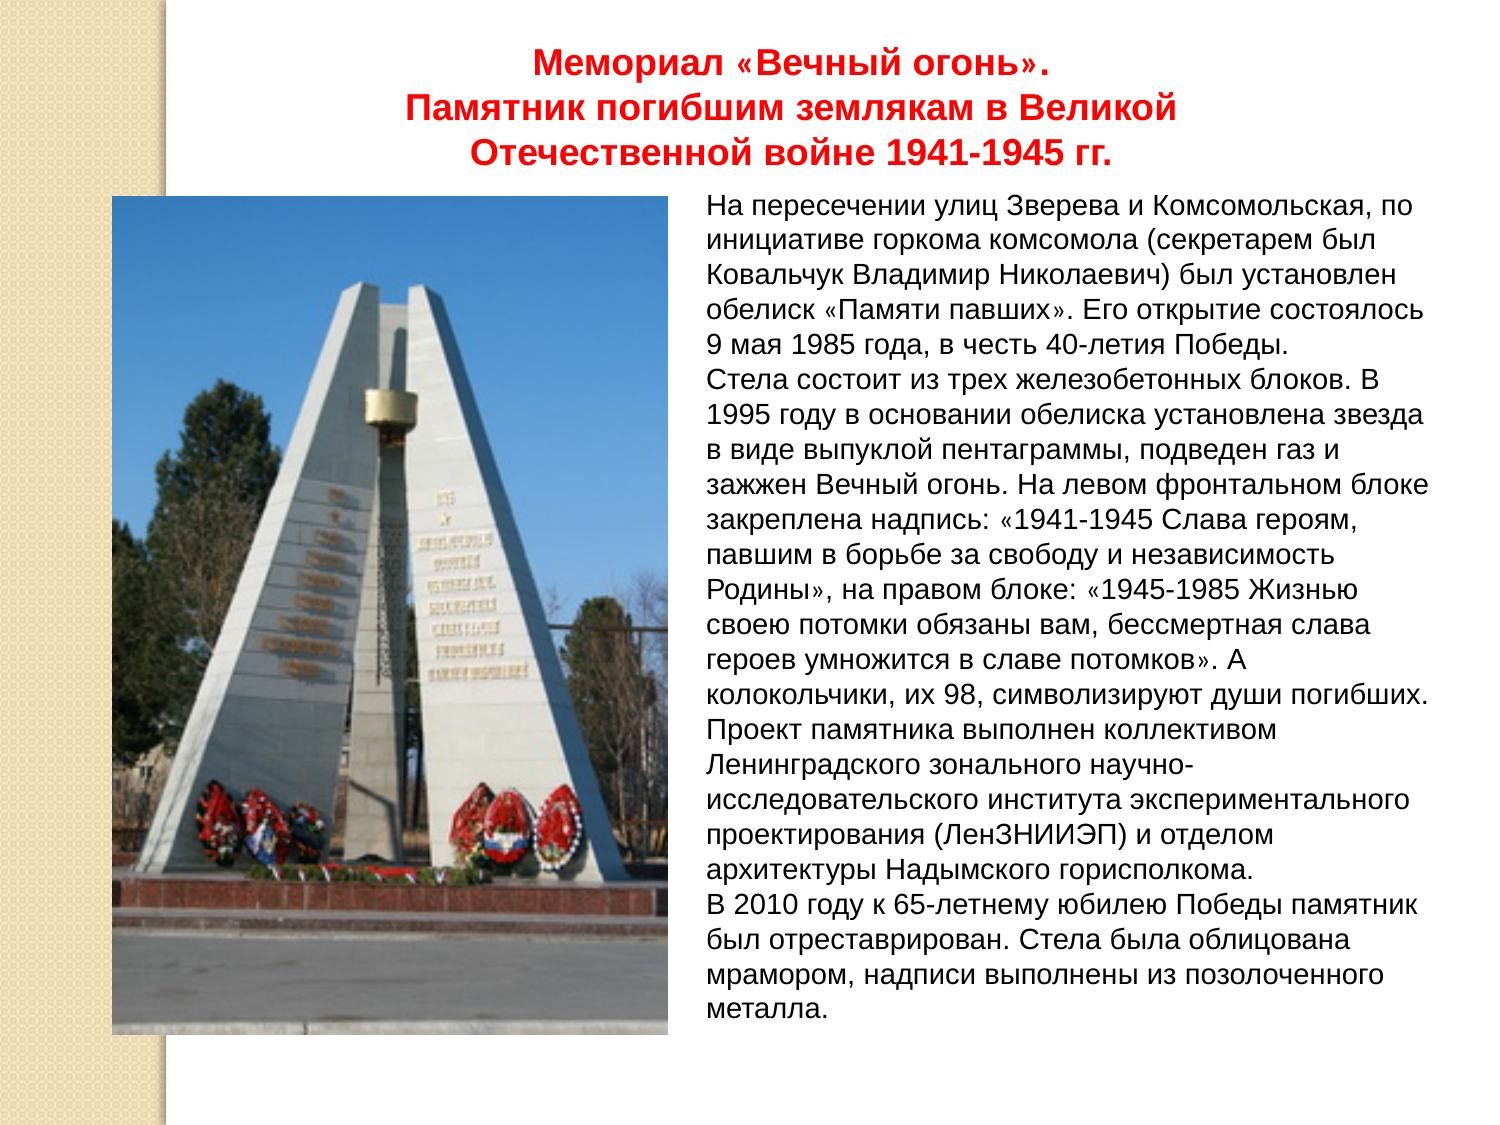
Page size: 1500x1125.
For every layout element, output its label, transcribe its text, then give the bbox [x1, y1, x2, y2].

picture [111, 195, 668, 1036]
text_box Мемориал «Вечный огонь». Памятник погибшим землякам в Великой Отечественной войне 1941-1945 гг. [289, 30, 1294, 181]
text_box На пересечении улиц Зверева и Комсомольская, по инициативе горкома комсомола (секретарем был Ковальчук Владимир Николаевич) был установлен обелиск «Памяти павших». Его открытие состоялось 9 мая 1985 года, в честь 40-летия Победы. Стела состоит из трех железобетонных блоков. В 1995 году в основании обелиска установлена звезда в виде выпуклой пентаграммы, подведен газ и зажжен Вечный огонь. На левом фронтальном блоке закреплена надпись: «1941-1945 Слава героям, павшим в борьбе за свободу и независимость Родины», на правом блоке: «1945-1985 Жизнью своею потомки обязаны вам, бессмертная слава героев умножится в славе потомков». А колокольчики, их 98, символизируют души погибших. Проект памятника выполнен коллективом Ленинградского зонального научно-исследовательского института экспериментального проектирования (ЛенЗНИИЭП) и отделом архитектуры Надымского горисполкома. В 2010 году к 65-летнему юбилею Победы памятник был отреставрирован. Стела была облицована мрамором, надписи выполнены из позолоченного металла. [690, 178, 1447, 1125]
